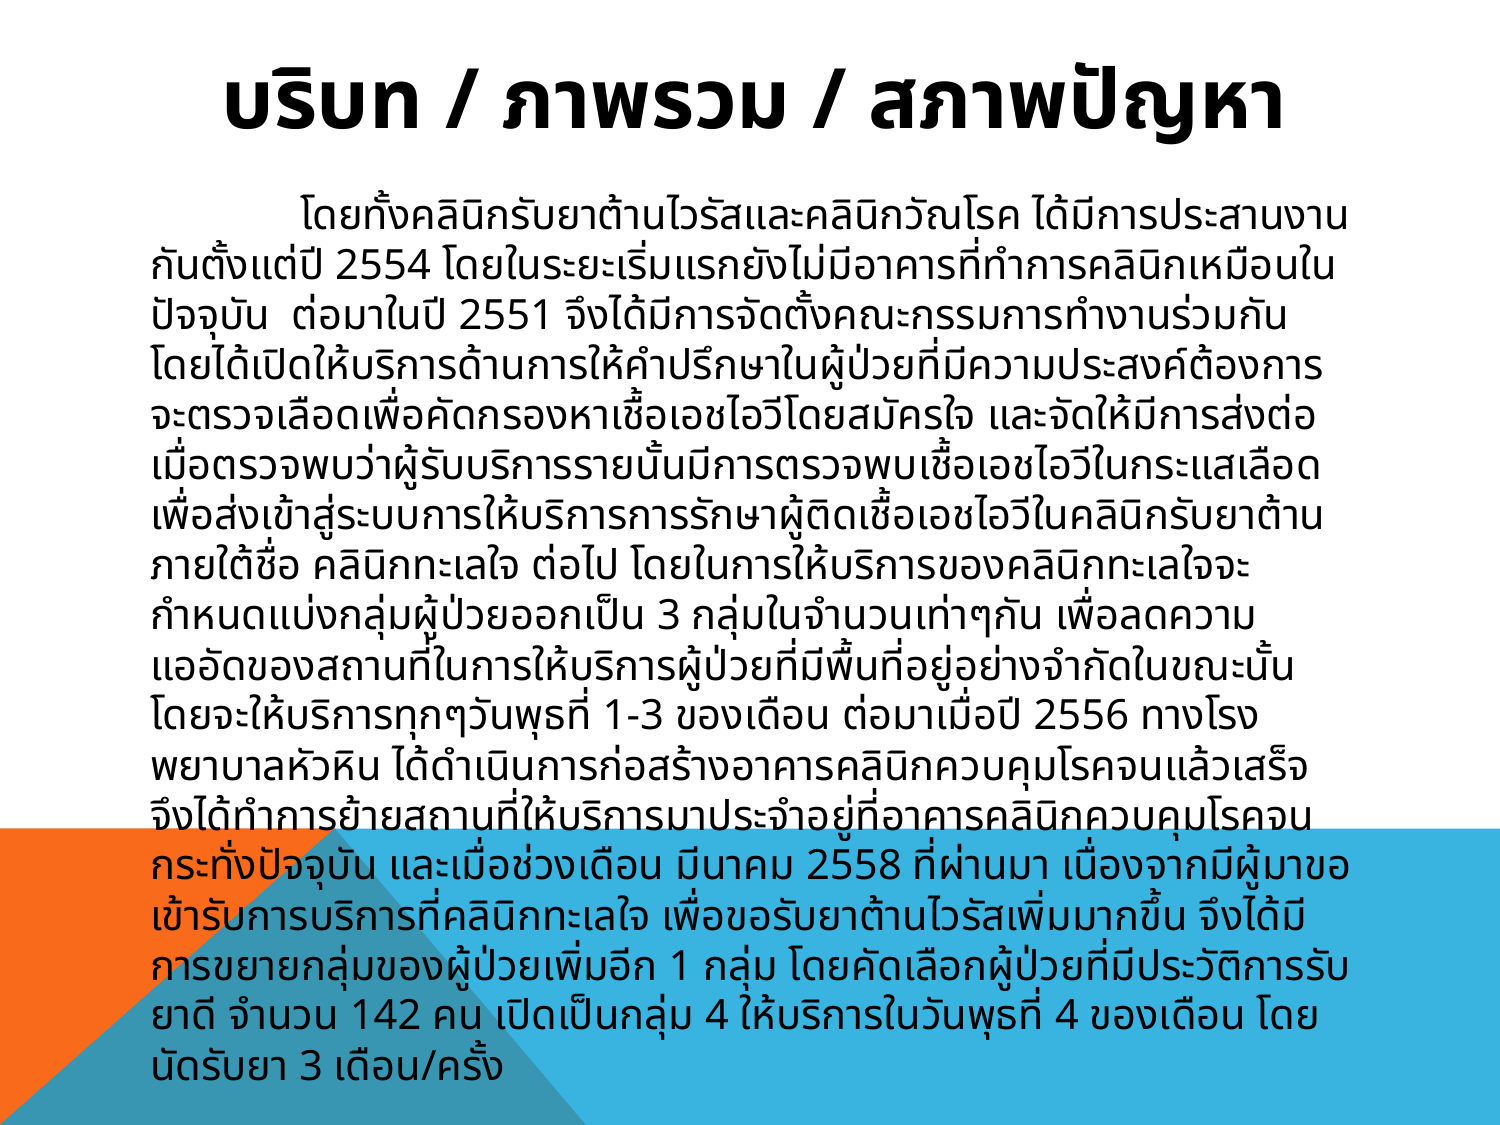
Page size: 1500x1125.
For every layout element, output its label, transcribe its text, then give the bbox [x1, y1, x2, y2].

title บริบท / ภาพรวม / สภาพปัญหา [137, 50, 1372, 140]
list โดยทั้งคลินิกรับยาต้านไวรัสและคลินิกวัณโรค ได้มีการประสานงานกันตั้งแต่ปี 2554 โดยในระยะเริ่มแรกยังไม่มีอาคารที่ทำการคลินิกเหมือนในปัจจุบัน ต่อมาในปี 2551 จึงได้มีการจัดตั้งคณะกรรมการทำงานร่วมกัน โดยได้เปิดให้บริการด้านการให้คำปรึกษาในผู้ป่วยที่มีความประสงค์ต้องการจะตรวจเลือดเพื่อคัดกรองหาเชื้อเอชไอวีโดยสมัครใจ และจัดให้มีการส่งต่อเมื่อตรวจพบว่าผู้รับบริการรายนั้นมีการตรวจพบเชื้อเอชไอวีในกระแสเลือด เพื่อส่งเข้าสู่ระบบการให้บริการการรักษาผู้ติดเชื้อเอชไอวีในคลินิกรับยาต้าน ภายใต้ชื่อ คลินิกทะเลใจ ต่อไป โดยในการให้บริการของคลินิกทะเลใจจะกำหนดแบ่งกลุ่มผู้ป่วยออกเป็น 3 กลุ่มในจำนวนเท่าๆกัน เพื่อลดความแออัดของสถานที่ในการให้บริการผู้ป่วยที่มีพื้นที่อยู่อย่างจำกัดในขณะนั้น โดยจะให้บริการทุกๆวันพุธที่ 1-3 ของเดือน ต่อมาเมื่อปี 2556 ทางโรงพยาบาลหัวหิน ได้ดำเนินการก่อสร้างอาคารคลินิกควบคุมโรคจนแล้วเสร็จจึงได้ทำการย้ายสถานที่ให้บริการมาประจำอยู่ที่อาคารคลินิกควบคุมโรคจนกระทั่งปัจจุบัน และเมื่อช่วงเดือน มีนาคม 2558 ที่ผ่านมา เนื่องจากมีผู้มาขอเข้ารับการบริการที่คลินิกทะเลใจ เพื่อขอรับยาต้านไวรัสเพิ่มมากขึ้น จึงได้มีการขยายกลุ่มของผู้ป่วยเพิ่มอีก 1 กลุ่ม โดยคัดเลือกผู้ป่วยที่มีประวัติการรับยาดี จำนวน 142 คน เปิดเป็นกลุ่ม 4 ให้บริการในวันพุธที่ 4 ของเดือน โดยนัดรับยา 3 เดือน/ครั้ง [135, 180, 1369, 768]
